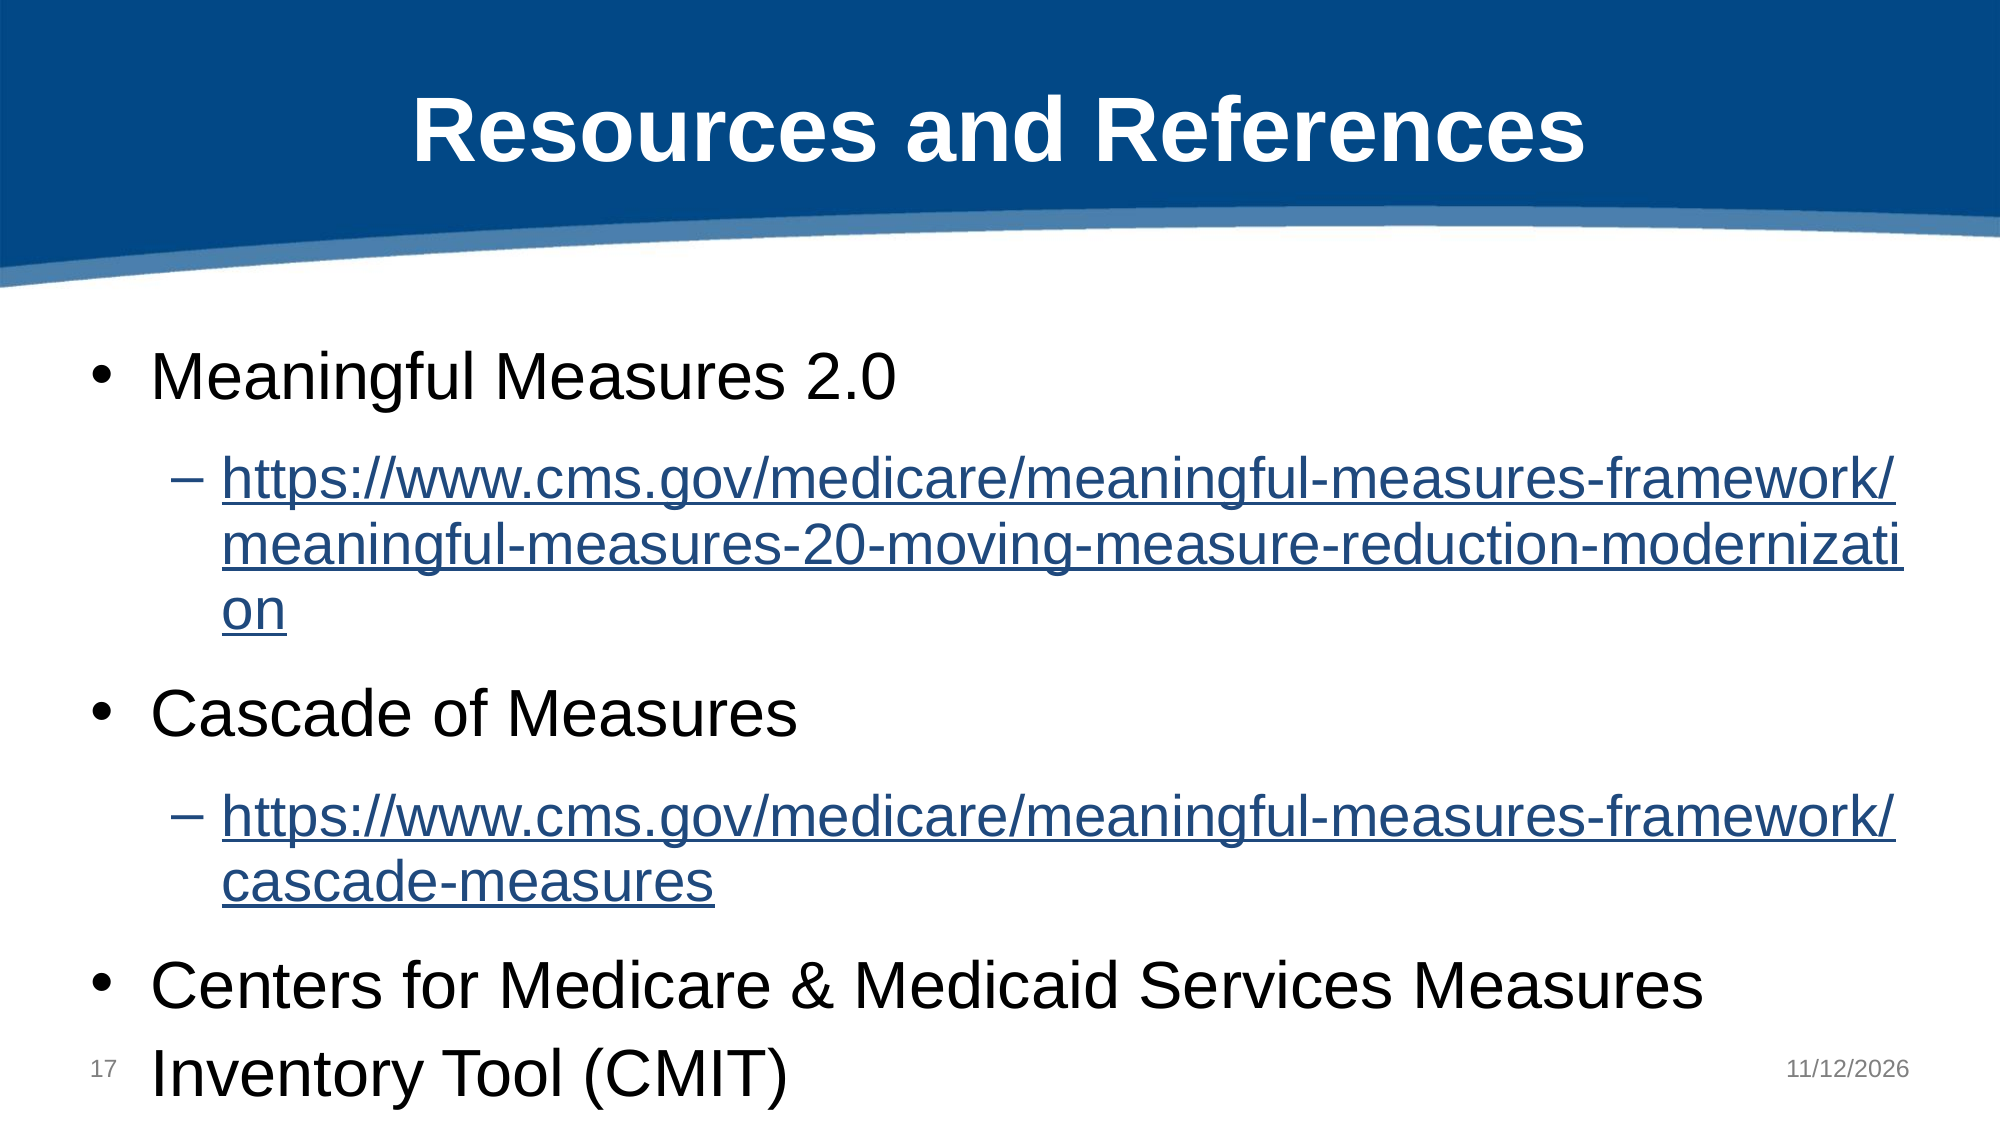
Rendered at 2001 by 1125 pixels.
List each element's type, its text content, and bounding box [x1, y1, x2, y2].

slide_number 16 [75, 1037, 300, 1098]
picture [0, 0, 2000, 320]
title Resources and References [75, 12, 1925, 238]
list Meaningful Measures 2.0 https://www.cms.gov/medicare/meaningful-measures-framework/meaningful-measures-20-moving-measure-reduction-modernization Cascade of Measures https://www.cms.gov/medicare/meaningful-measures-framework/cascade-measures Centers for Medicare & Medicaid Services Measures Inventory Tool (CMIT) https://cmit.cms.gov/ [75, 317, 1925, 1068]
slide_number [1674, 1037, 1925, 1098]
